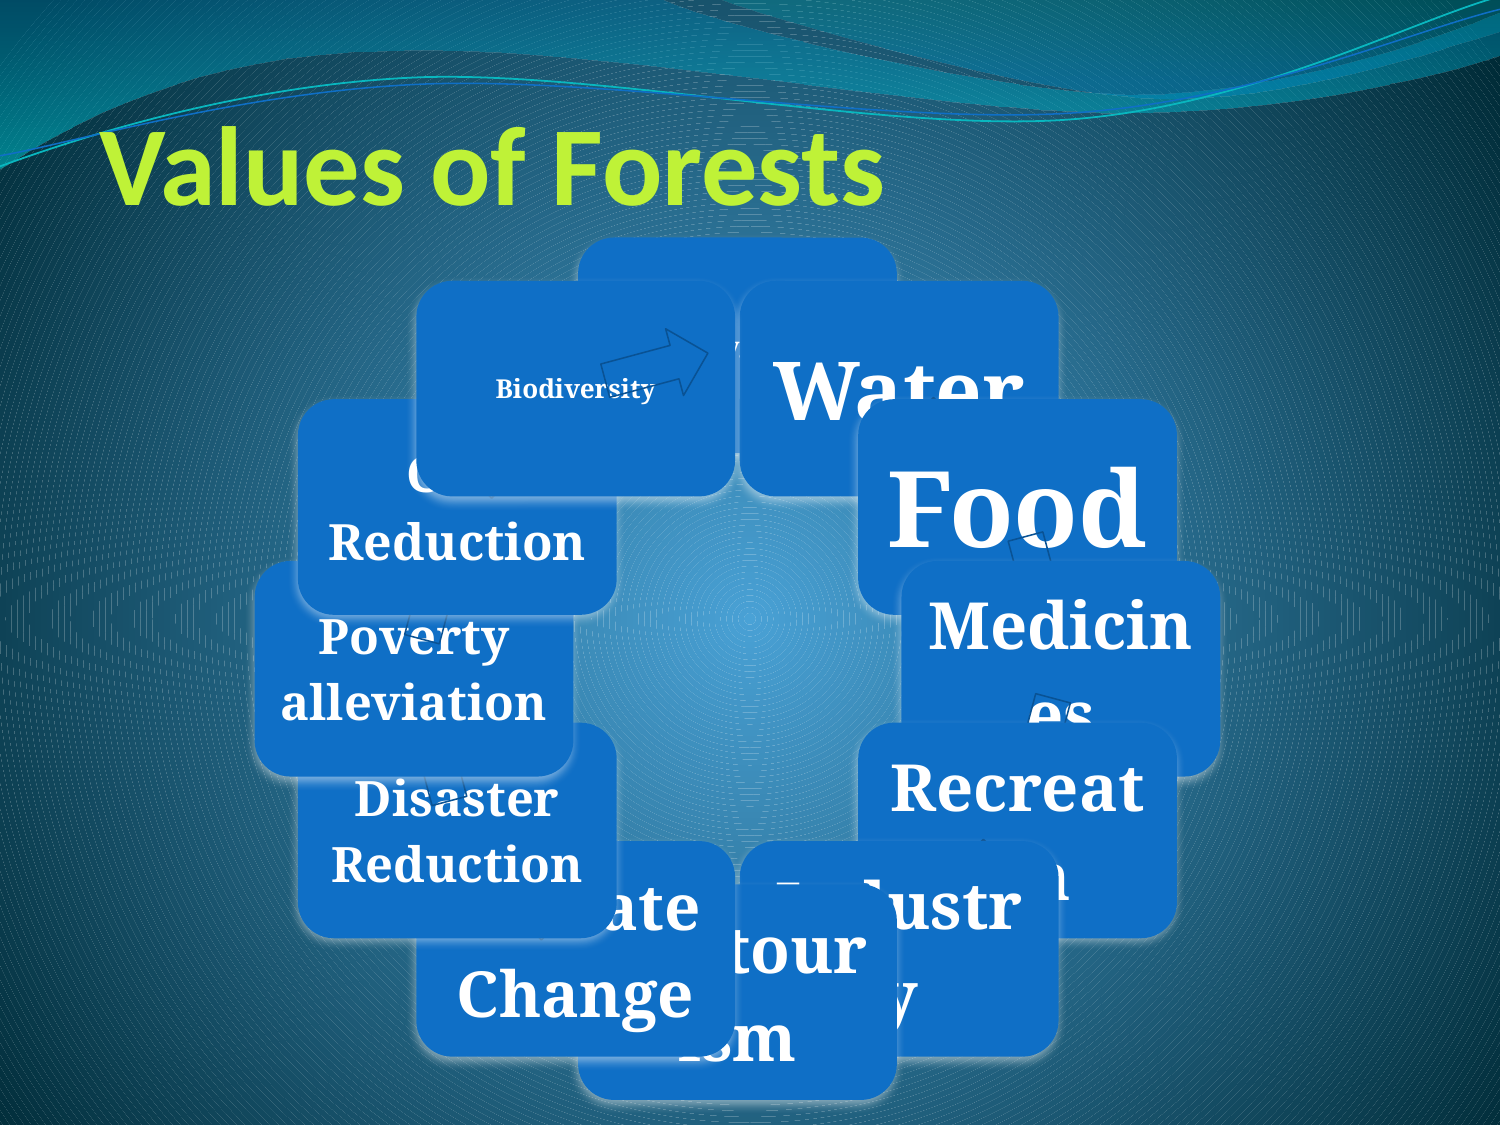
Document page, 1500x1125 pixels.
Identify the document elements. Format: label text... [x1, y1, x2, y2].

title Values of Forests [99, 87, 988, 229]
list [99, 237, 1376, 1101]
